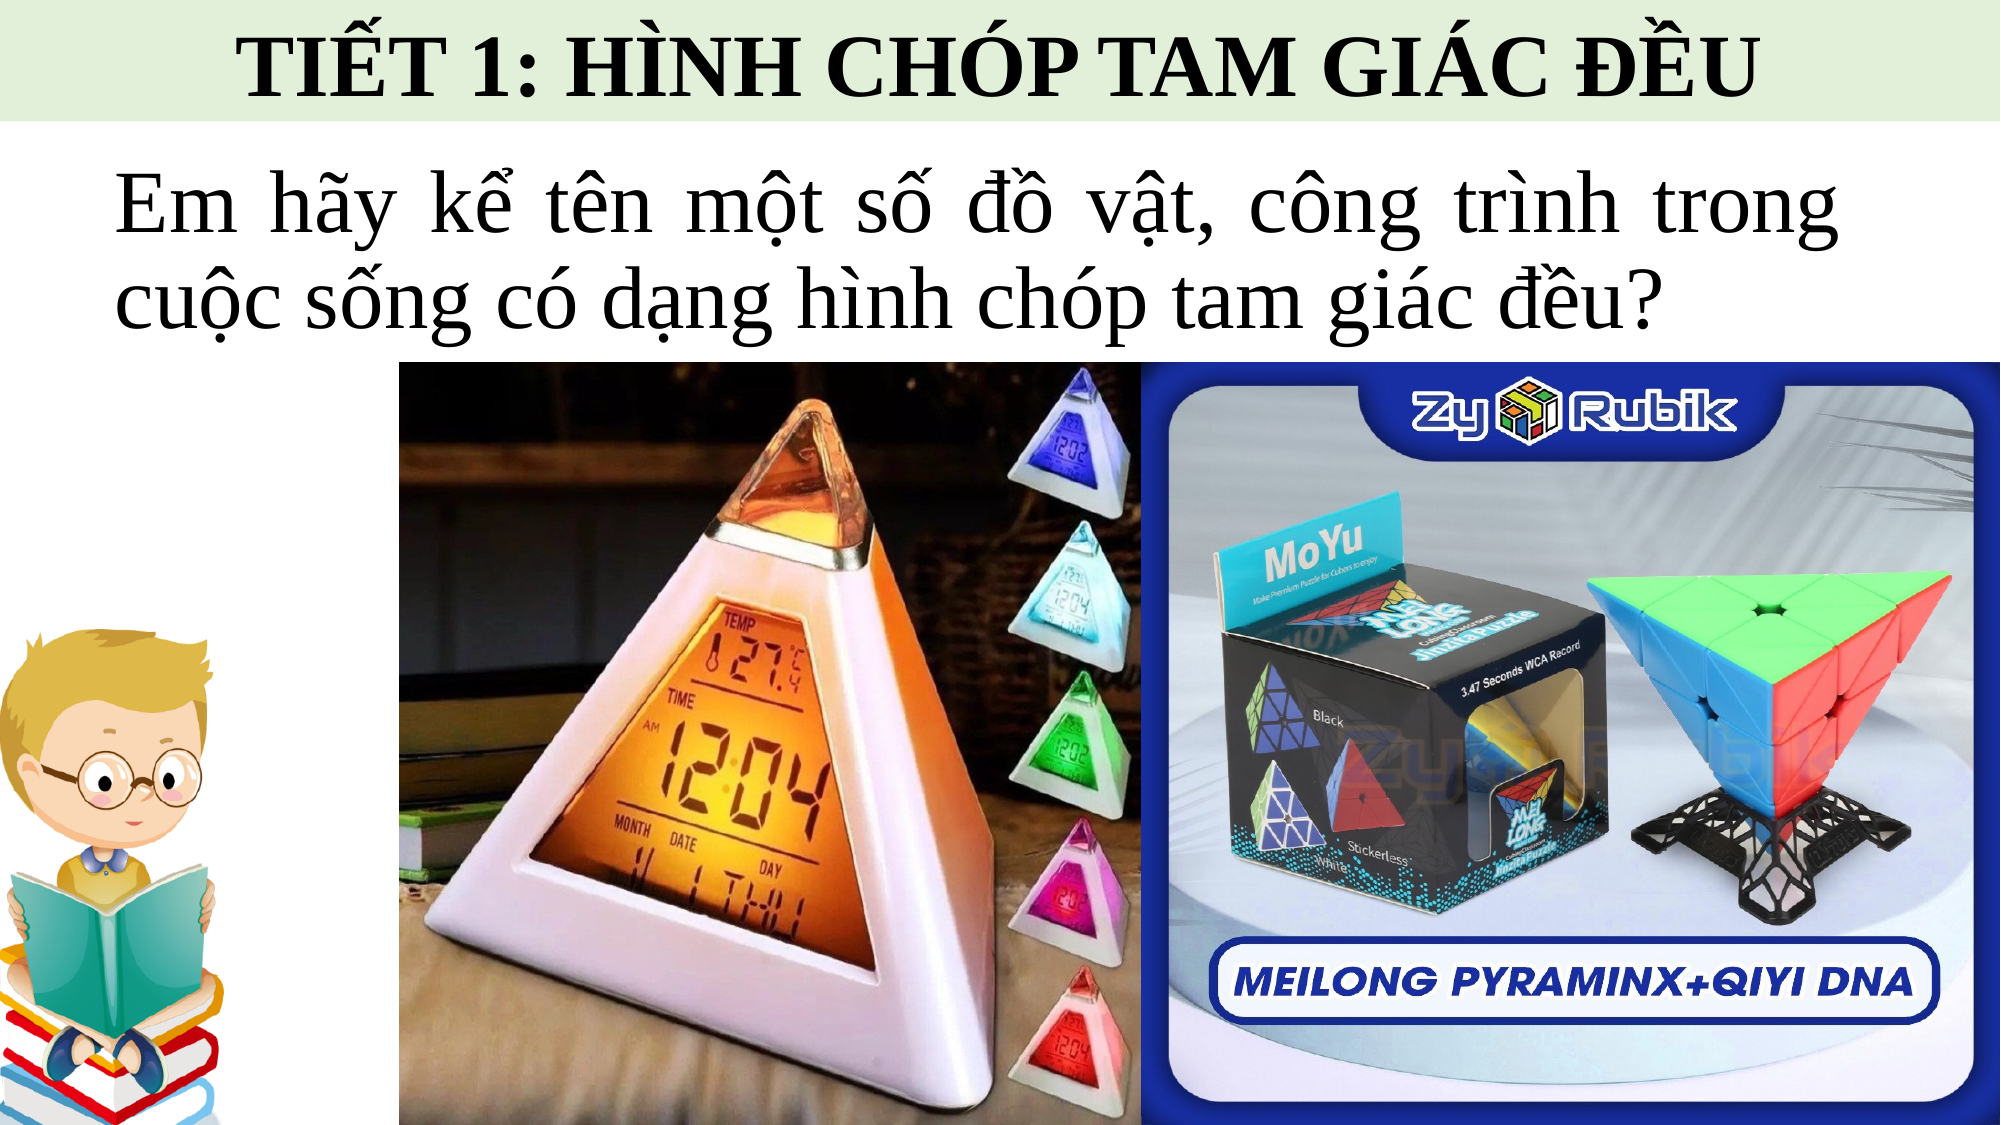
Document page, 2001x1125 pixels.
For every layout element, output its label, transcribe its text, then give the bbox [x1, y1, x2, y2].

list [399, 362, 1141, 1125]
text_box TIẾT 1: HÌNH CHÓP TAM GIÁC ĐỀU [0, 0, 2000, 122]
picture [0, 629, 360, 1125]
picture [1141, 362, 2000, 1125]
title Em hãy kể tên một số đồ vật, công trình trong cuộc sống có dạng hình chóp tam giác đều? [99, 158, 1859, 346]
